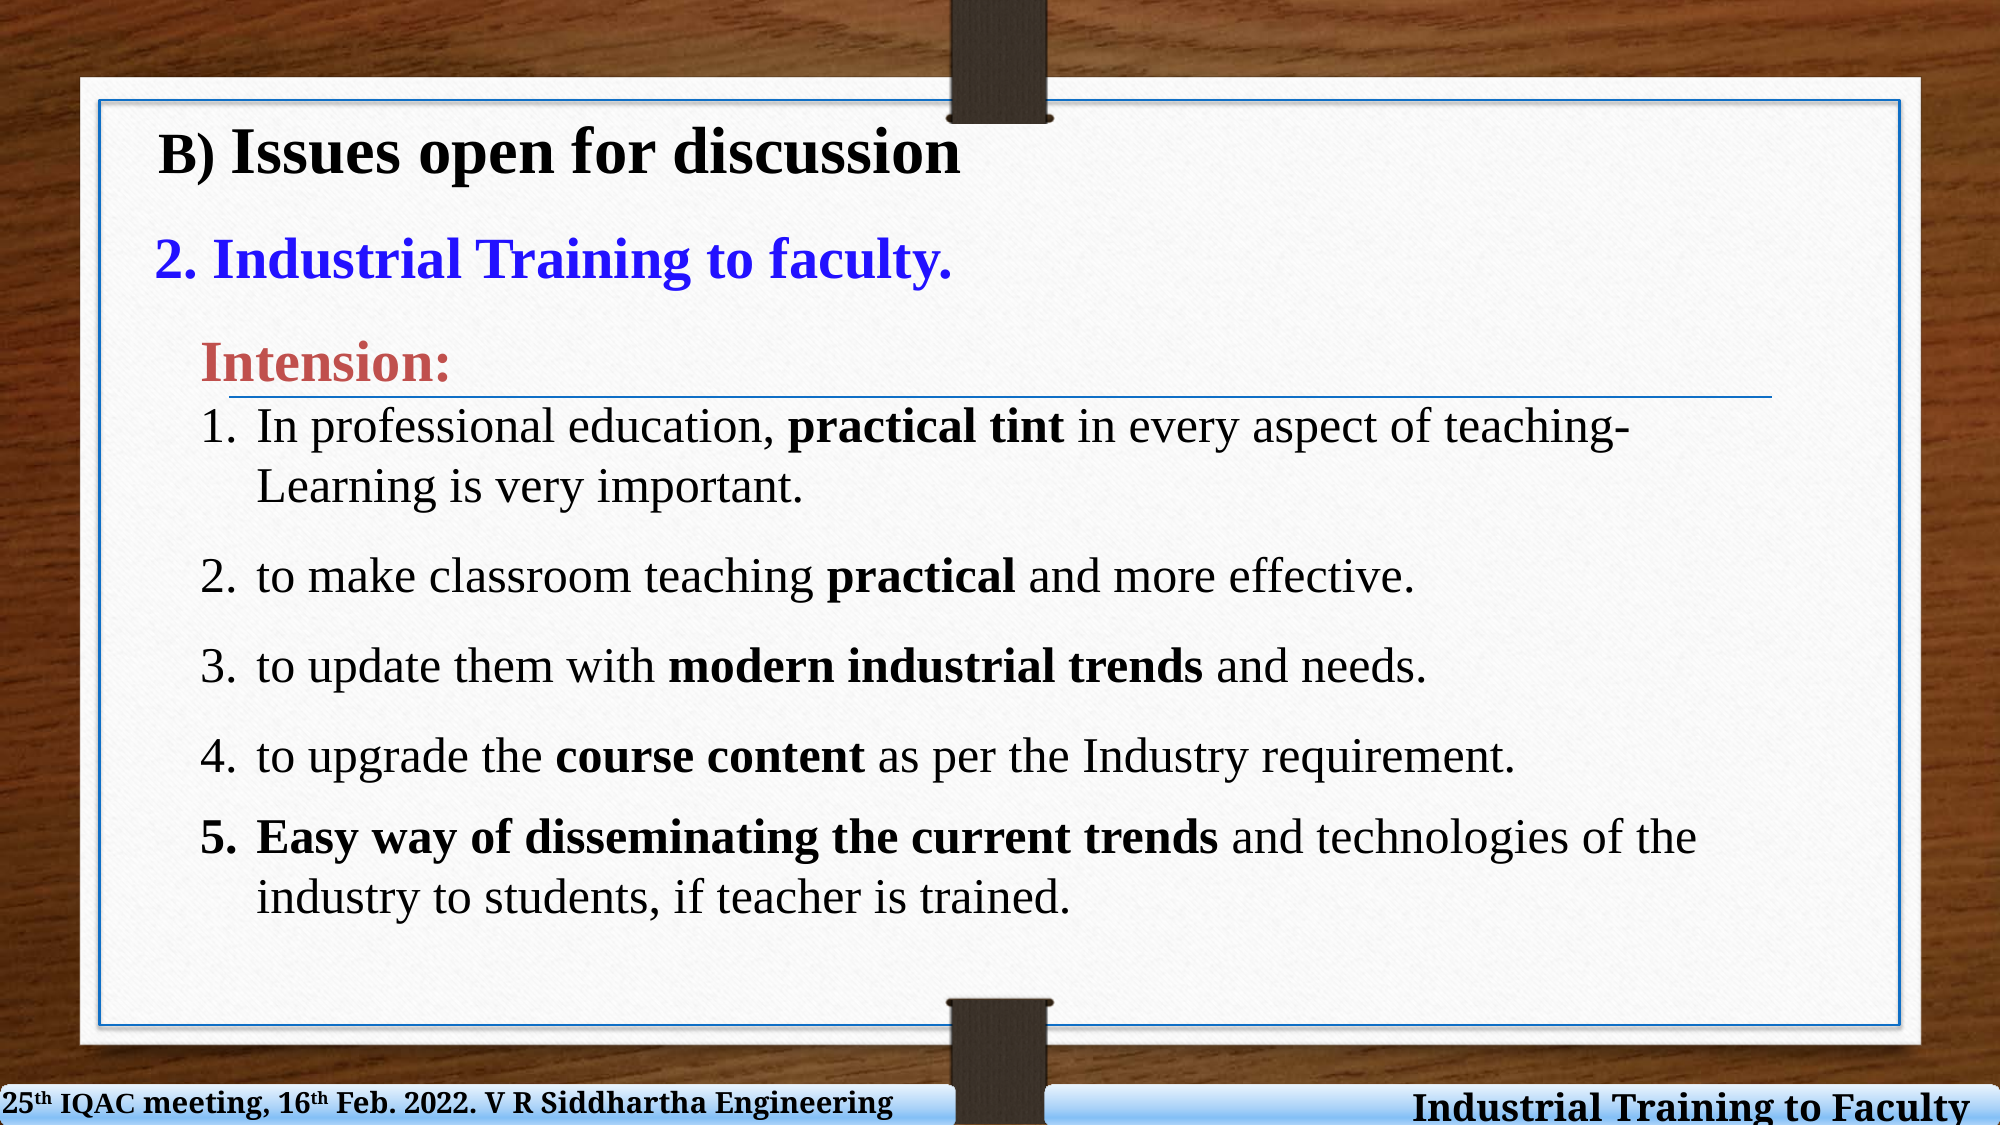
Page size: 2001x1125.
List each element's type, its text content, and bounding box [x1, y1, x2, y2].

text_box B) Issues open for discussion [141, 99, 979, 195]
text_box Intension: In professional education, practical tint in every aspect of teaching-Learning is very important. to make classroom teaching practical and more effective. to update them with modern industrial trends and needs. to upgrade the course content as per the Industry requirement. Easy way of disseminating the current trends and technologies of the industry to students, if teacher is trained. [185, 315, 1780, 932]
text_box Industrial Training to Faculty [1044, 1083, 2000, 1125]
text_box 2. Industrial Training to faculty. [137, 212, 1913, 298]
picture [0, 0, 2000, 1125]
text_box 25th IQAC meeting, 16th Feb. 2022. V R Siddhartha Engineering College [0, 1083, 956, 1125]
